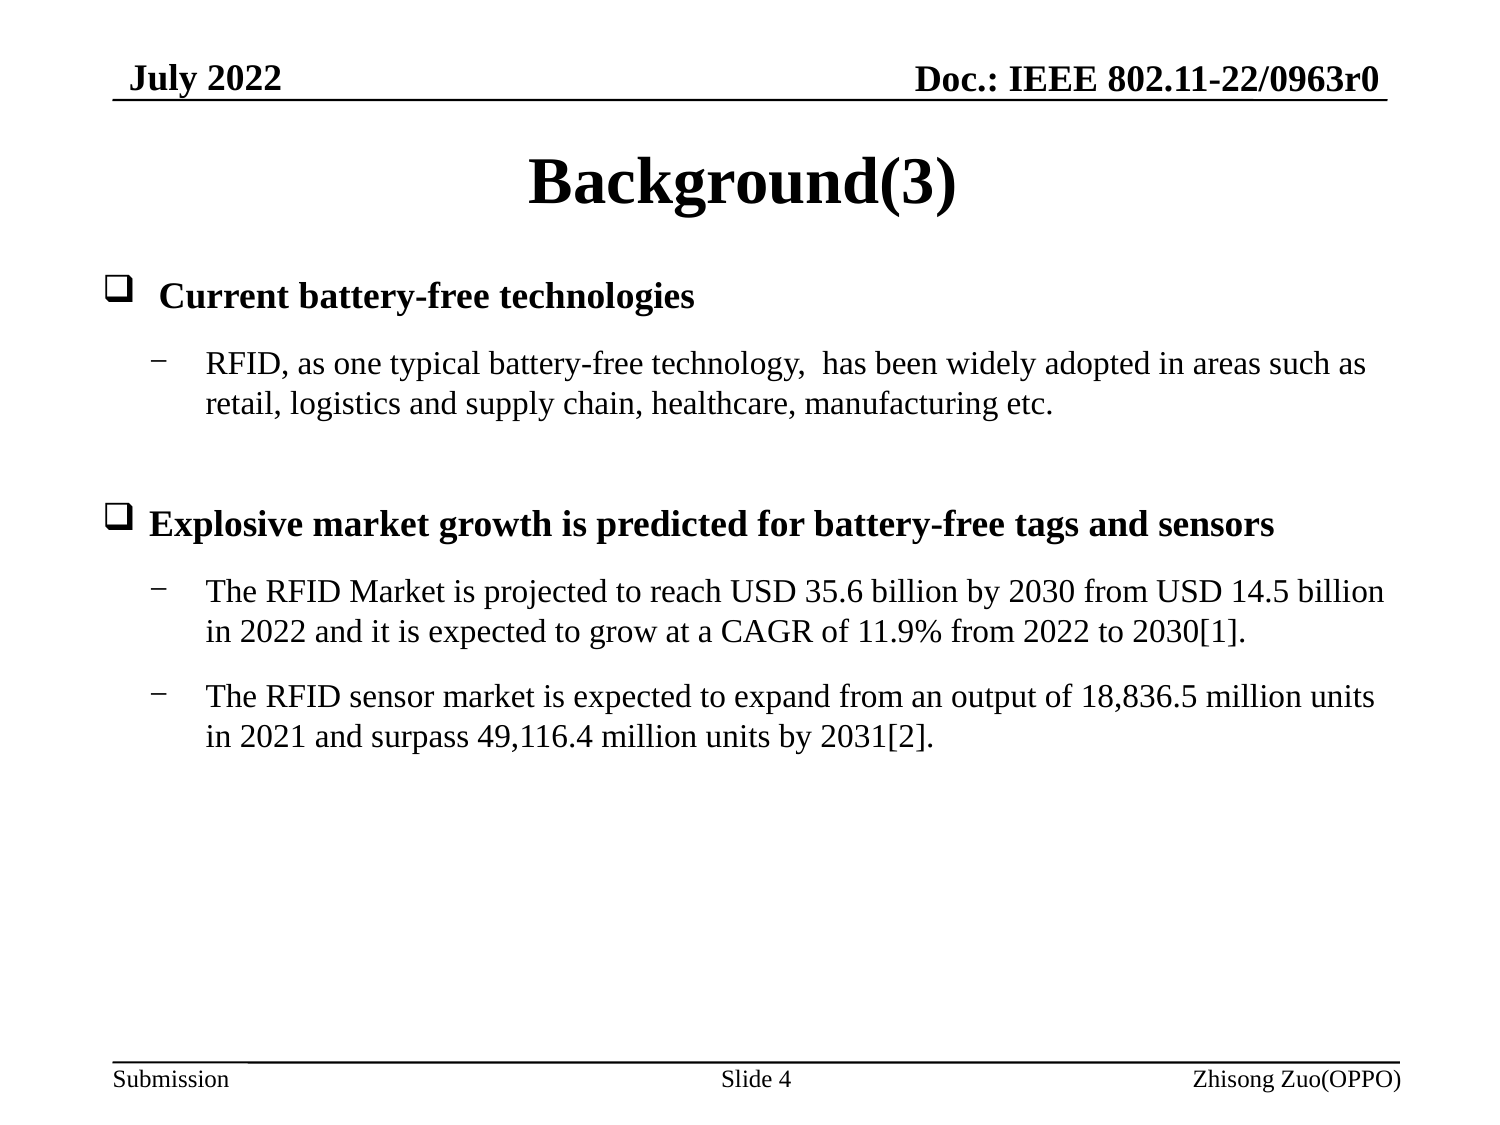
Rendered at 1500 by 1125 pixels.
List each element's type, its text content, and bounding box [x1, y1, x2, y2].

footer Zhisong Zuo(OPPO) [949, 1061, 1402, 1093]
title Background(3) [114, 88, 1390, 264]
slide_number Slide 4 [712, 1061, 800, 1093]
text_box Current battery-free technologies RFID, as one typical battery-free technology, has been widely adopted in areas such as retail, logistics and supply chain, healthcare, manufacturing etc. Explosive market growth is predicted for battery-free tags and sensors The RFID Market is projected to reach USD 35.6 billion by 2030 from USD 14.5 billion in 2022 and it is expected to grow at a CAGR of 11.9% from 2022 to 2030[1]. The RFID sensor market is expected to expand from an output of 18,836.5 million units in 2021 and surpass 49,116.4 million units by 2031[2]. [87, 264, 1402, 943]
text_box Doc.: IEEE 802.11-22/0963r0 [899, 46, 1413, 107]
text_box July 2022 [114, 45, 493, 88]
